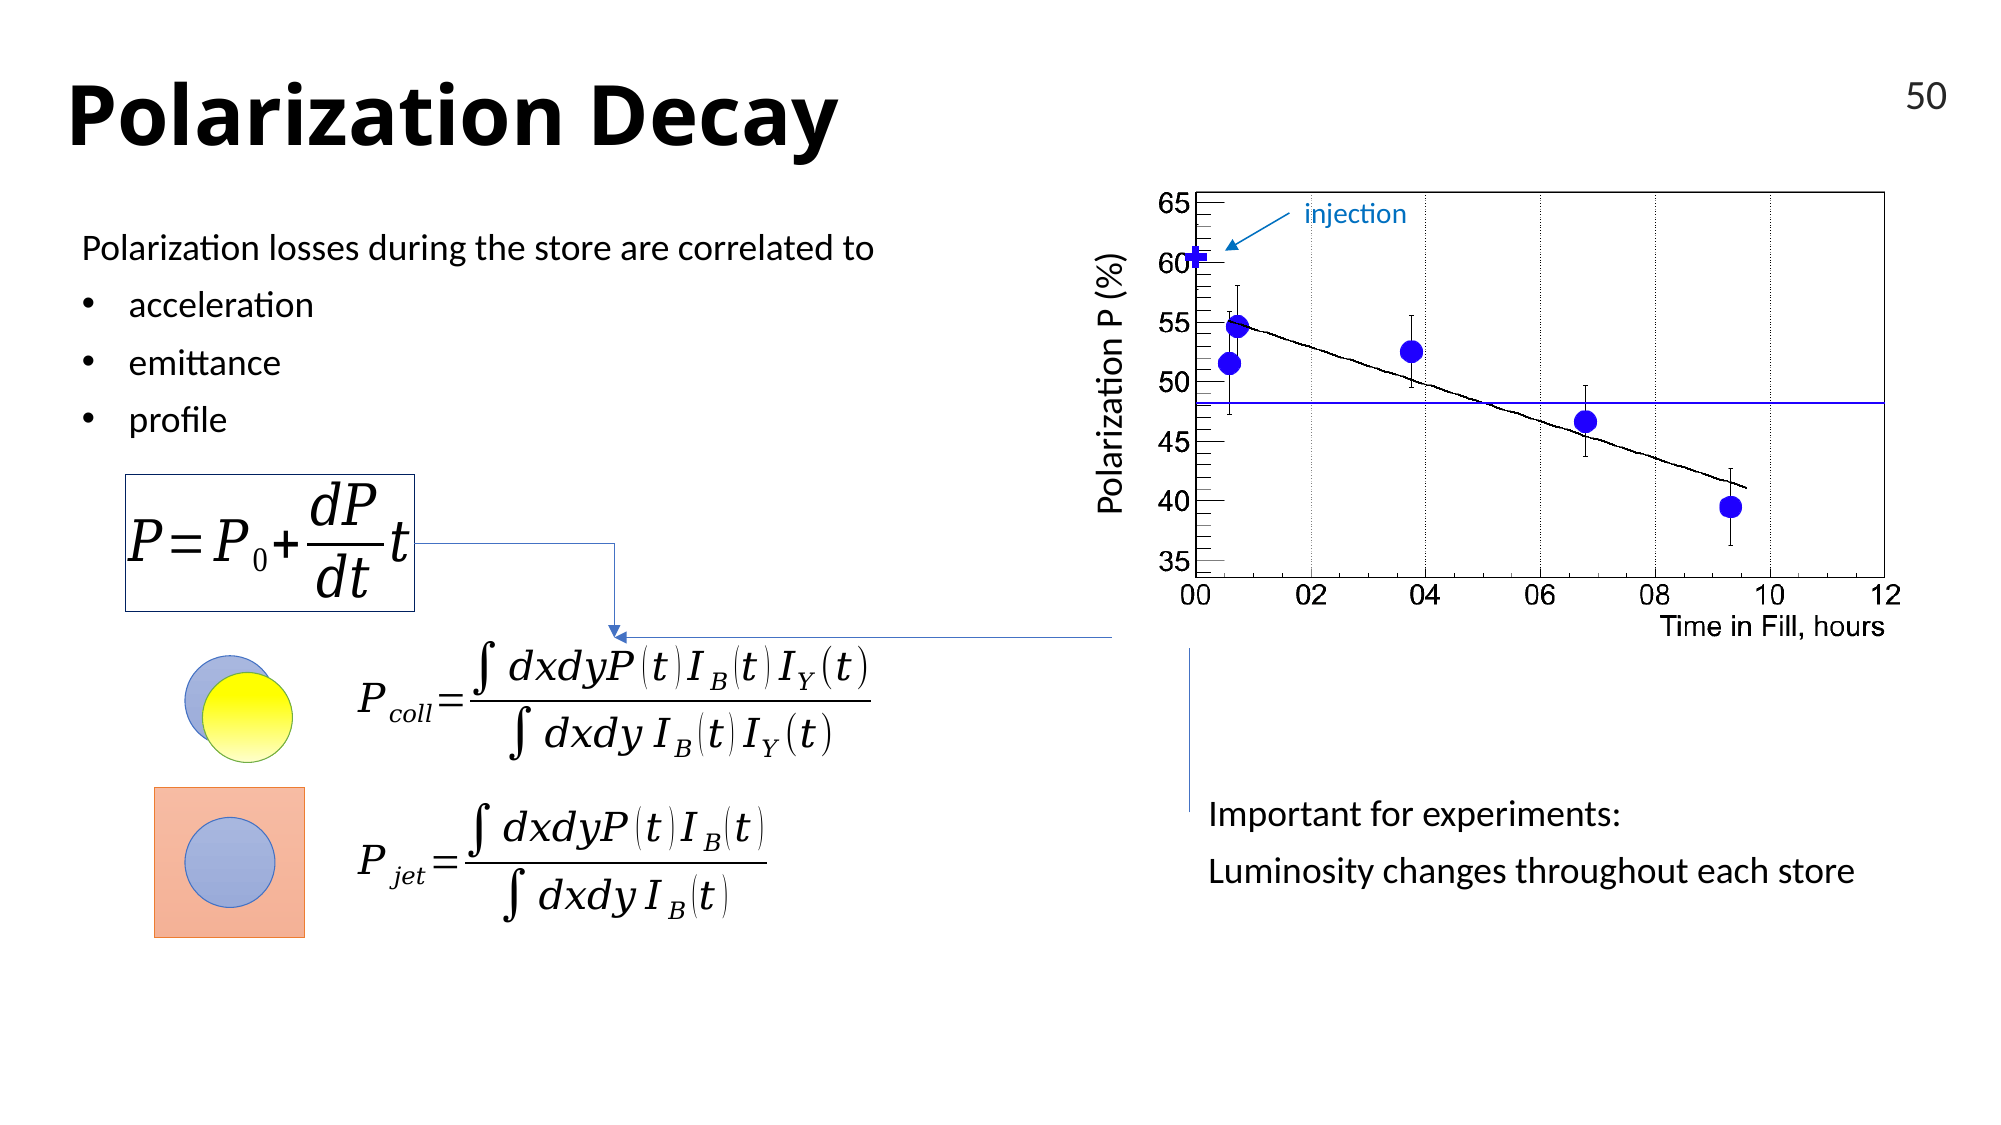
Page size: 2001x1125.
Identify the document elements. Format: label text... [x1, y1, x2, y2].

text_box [414, 543, 640, 638]
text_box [709, 637, 1190, 813]
text_box [154, 787, 305, 938]
text_box [201, 671, 293, 763]
slide_number 50 [1850, 59, 1963, 125]
text_box Polarization P (%) [1076, 236, 1112, 531]
text_box Polarization losses during the store are correlated to acceleration emittance profile [67, 215, 891, 448]
text_box [184, 816, 276, 908]
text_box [1224, 212, 1290, 251]
text_box Important for experiments: Luminosity changes throughout each store [1193, 781, 1872, 899]
text_box [184, 655, 269, 741]
picture [1112, 174, 1911, 648]
title Polarization Decay [50, 59, 1775, 177]
